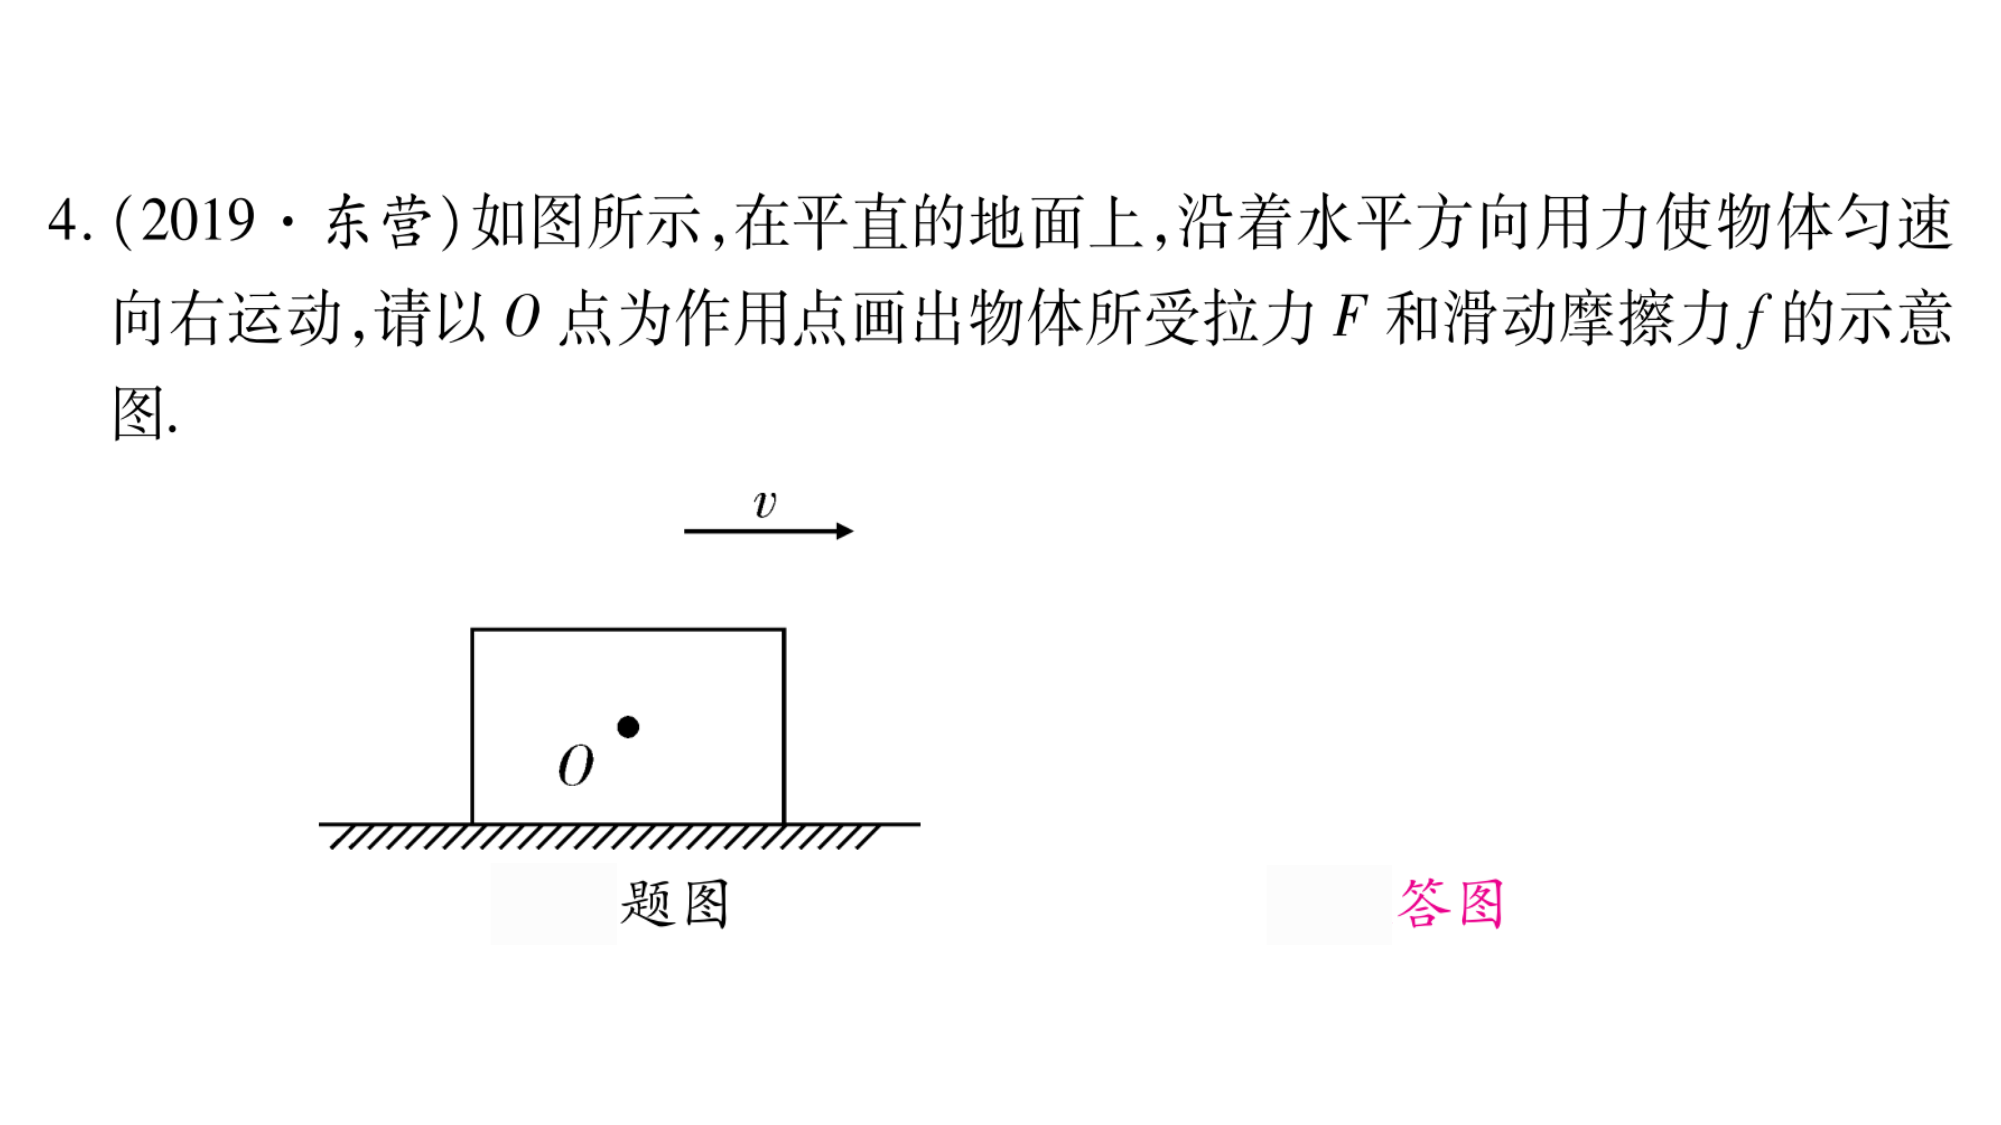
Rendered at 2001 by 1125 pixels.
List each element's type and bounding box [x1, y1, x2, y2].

text_box [41, 184, 1959, 945]
